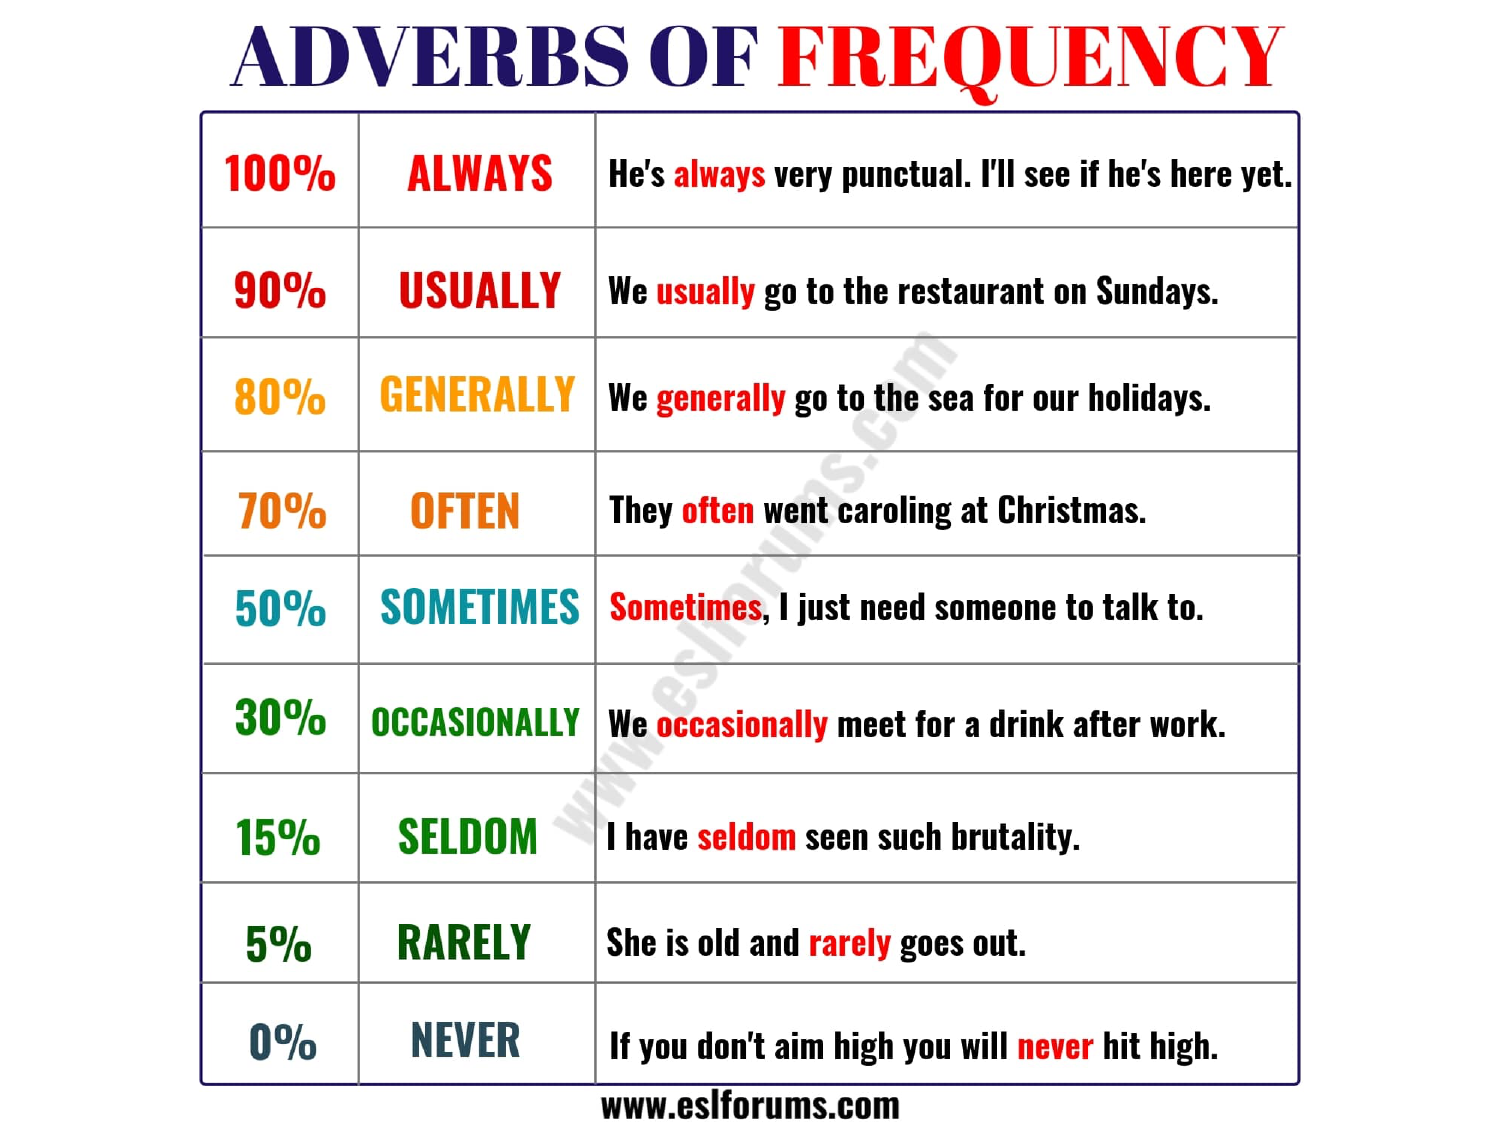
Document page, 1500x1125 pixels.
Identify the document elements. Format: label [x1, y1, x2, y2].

picture [187, 0, 1313, 1125]
